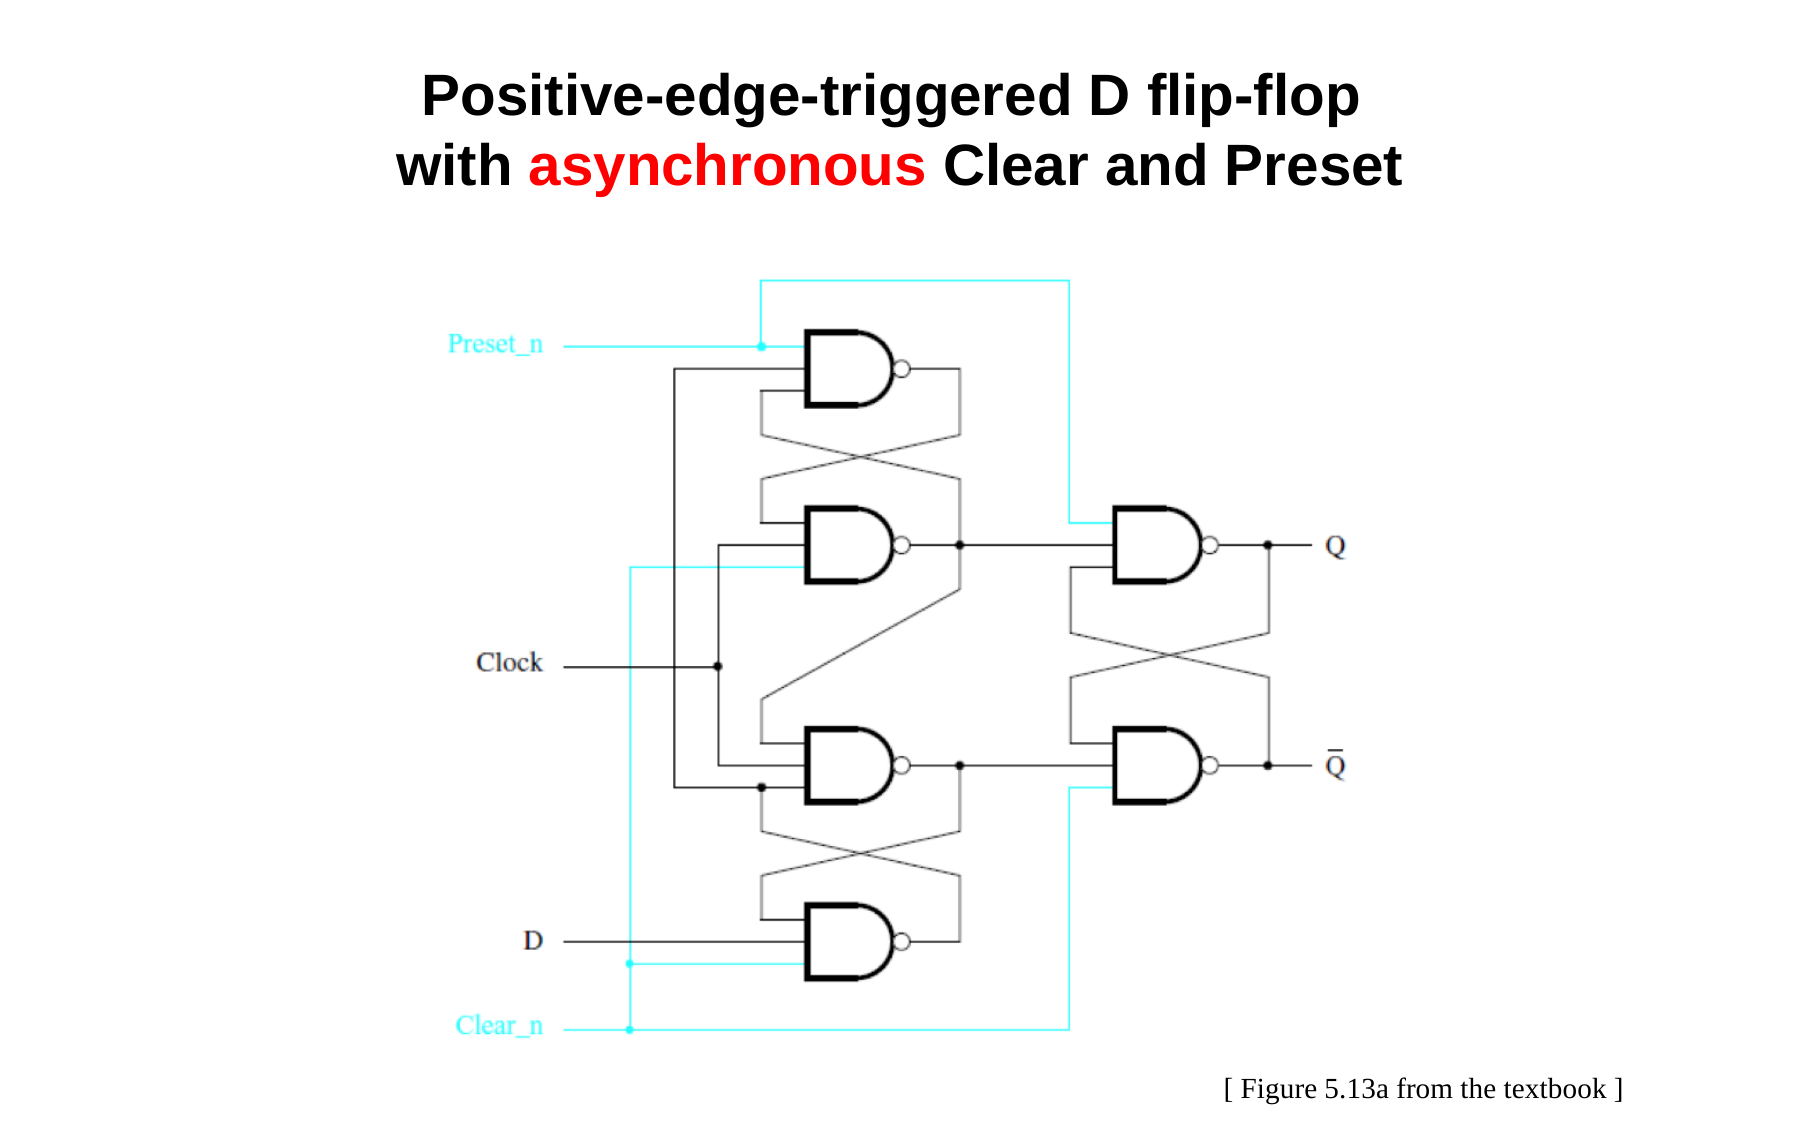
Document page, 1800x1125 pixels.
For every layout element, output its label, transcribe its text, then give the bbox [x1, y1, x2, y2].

text_box [ Figure 5.13a from the textbook ] [1208, 1062, 1640, 1113]
picture [437, 244, 1365, 1063]
text_box Positive-edge-triggered D flip-flop with asynchronous Clear and Preset [149, 50, 1650, 225]
